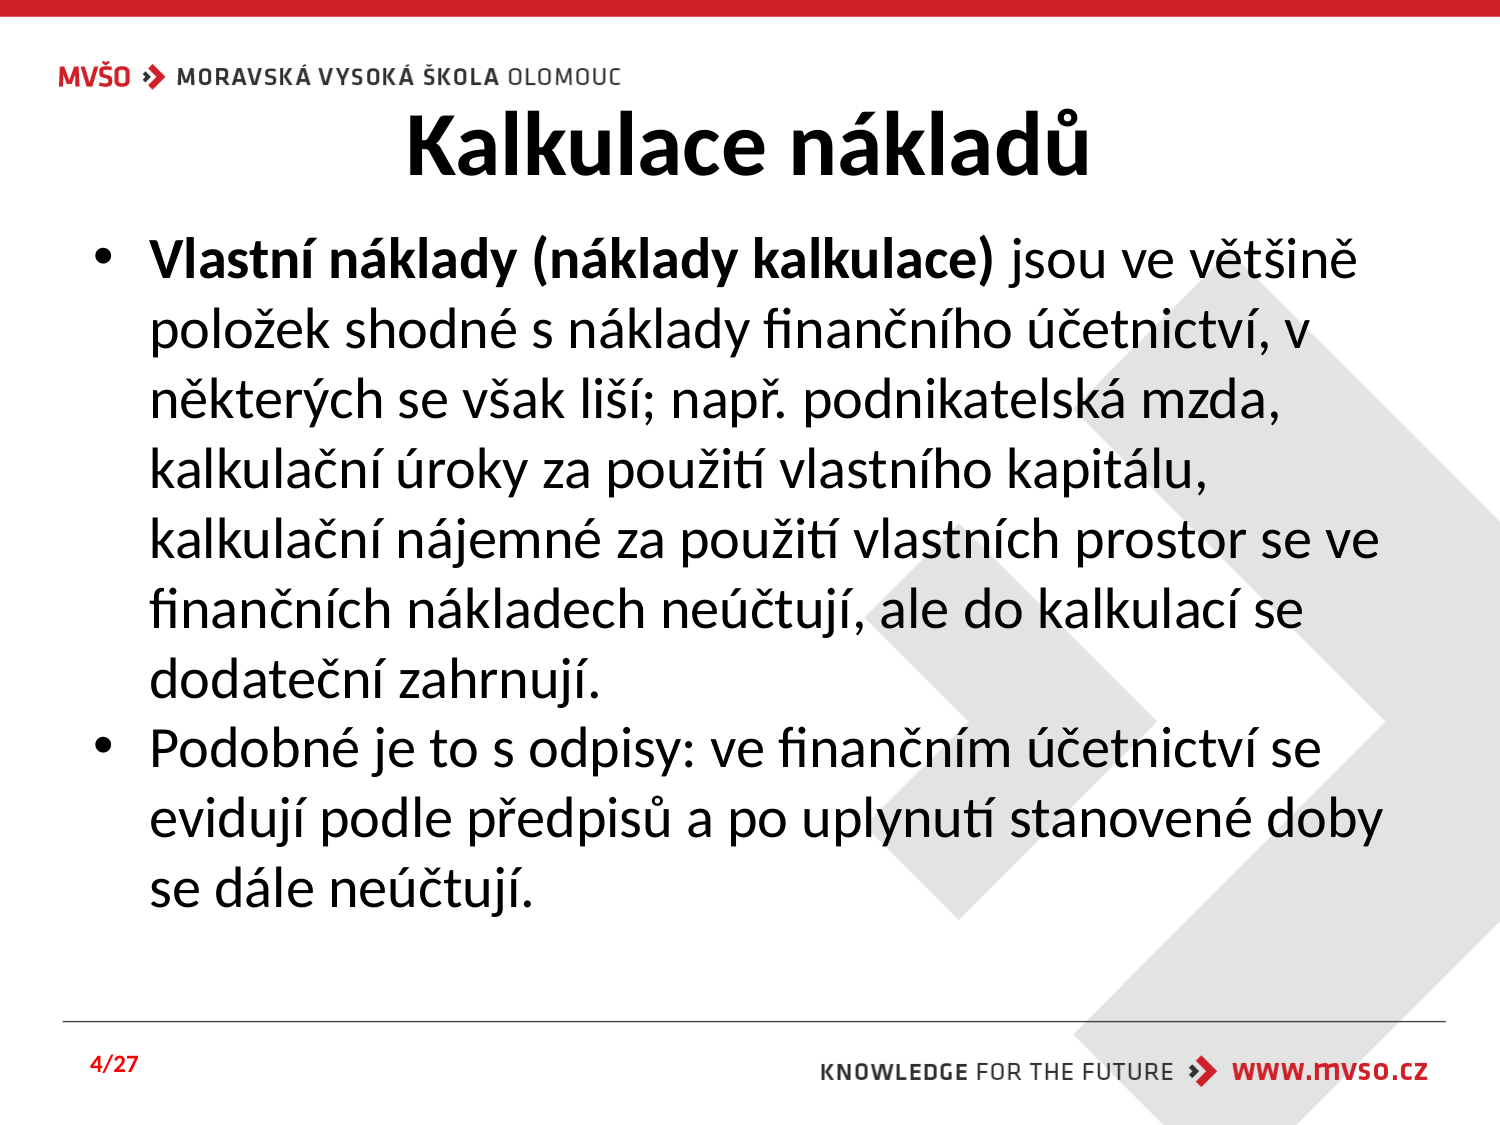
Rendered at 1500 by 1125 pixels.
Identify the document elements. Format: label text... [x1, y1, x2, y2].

text_box 4/27 [74, 1040, 213, 1085]
list Vlastní náklady (náklady kalkulace) jsou ve většině položek shodné s náklady finančního účetnictví, v některých se však liší; např. podnikatelská mzda, kalkulační úroky za použití vlastního kapitálu, kalkulační nájemné za použití vlastních prostor se ve finančních nákladech neúčtují, ale do kalkulací se dodateční zahrnují. Podobné je to s odpisy: ve finančním účetnictví se evidují podle předpisů a po uplynutí stanovené doby se dále neúčtují. [75, 213, 1425, 956]
picture [0, 0, 1500, 1125]
title Kalkulace nákladů [75, 45, 1425, 213]
